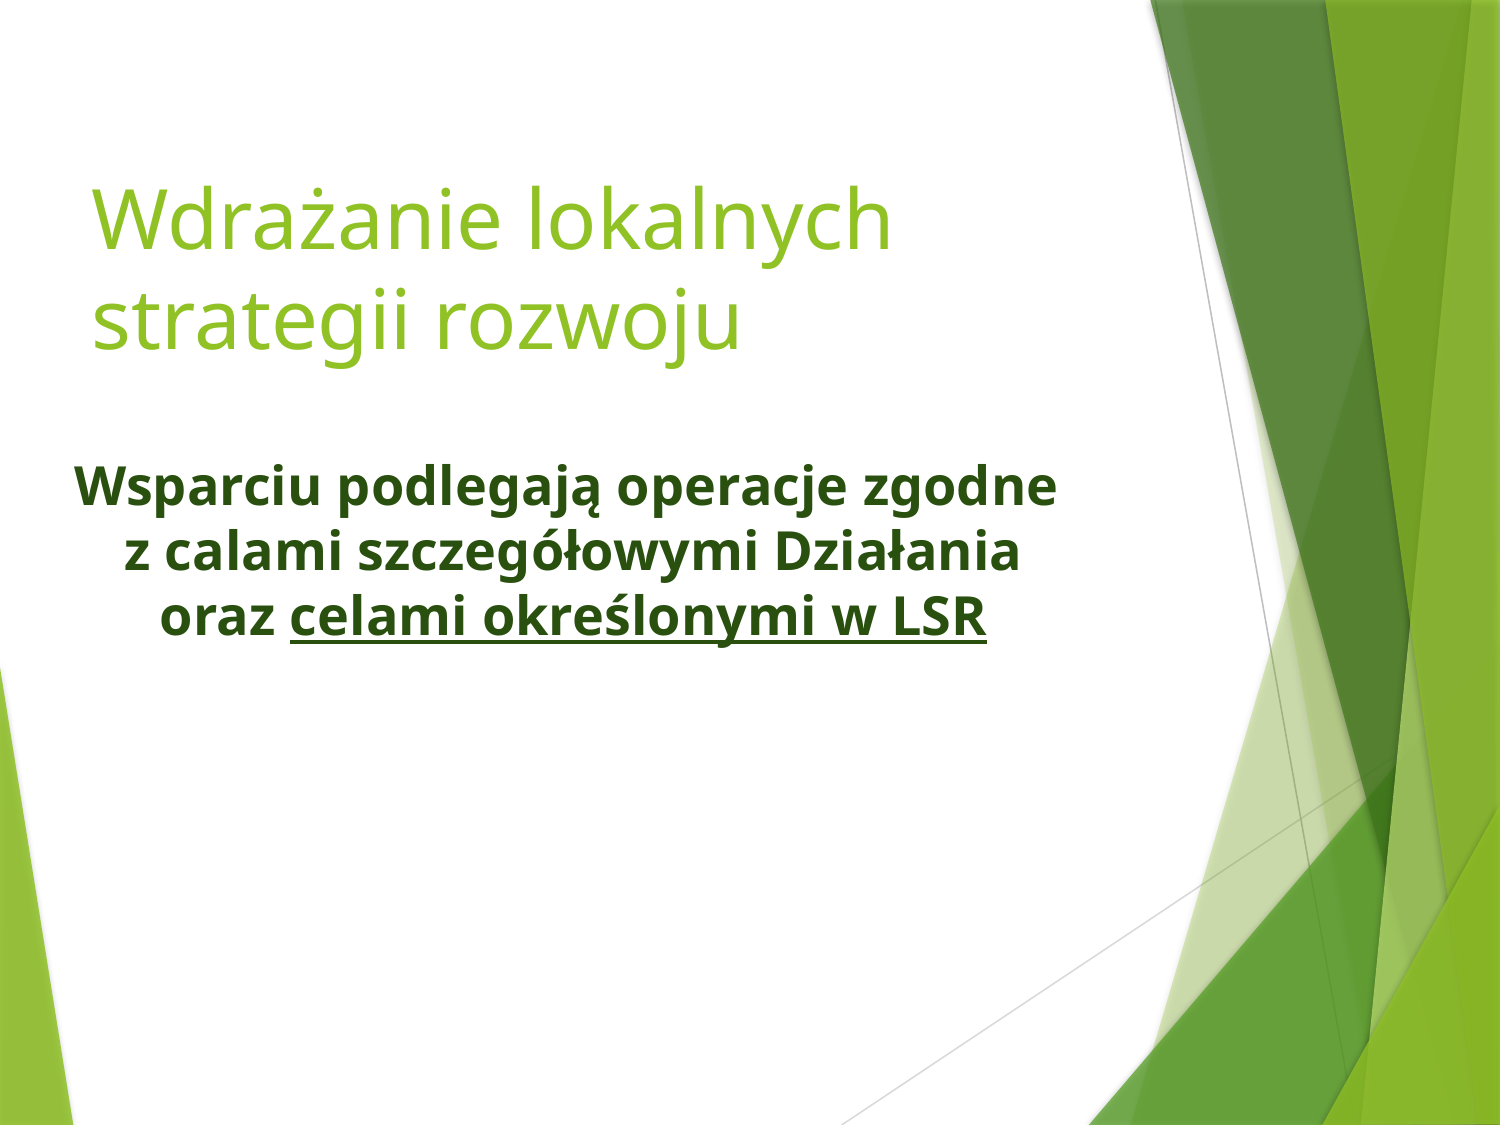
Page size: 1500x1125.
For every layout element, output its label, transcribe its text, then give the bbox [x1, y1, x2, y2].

list Wsparciu podlegają operacje zgodne z calami szczegółowymi Działania oraz celami określonymi w LSR [53, 444, 1095, 776]
title Wdrażanie lokalnych strategii rozwoju [76, 54, 1118, 374]
